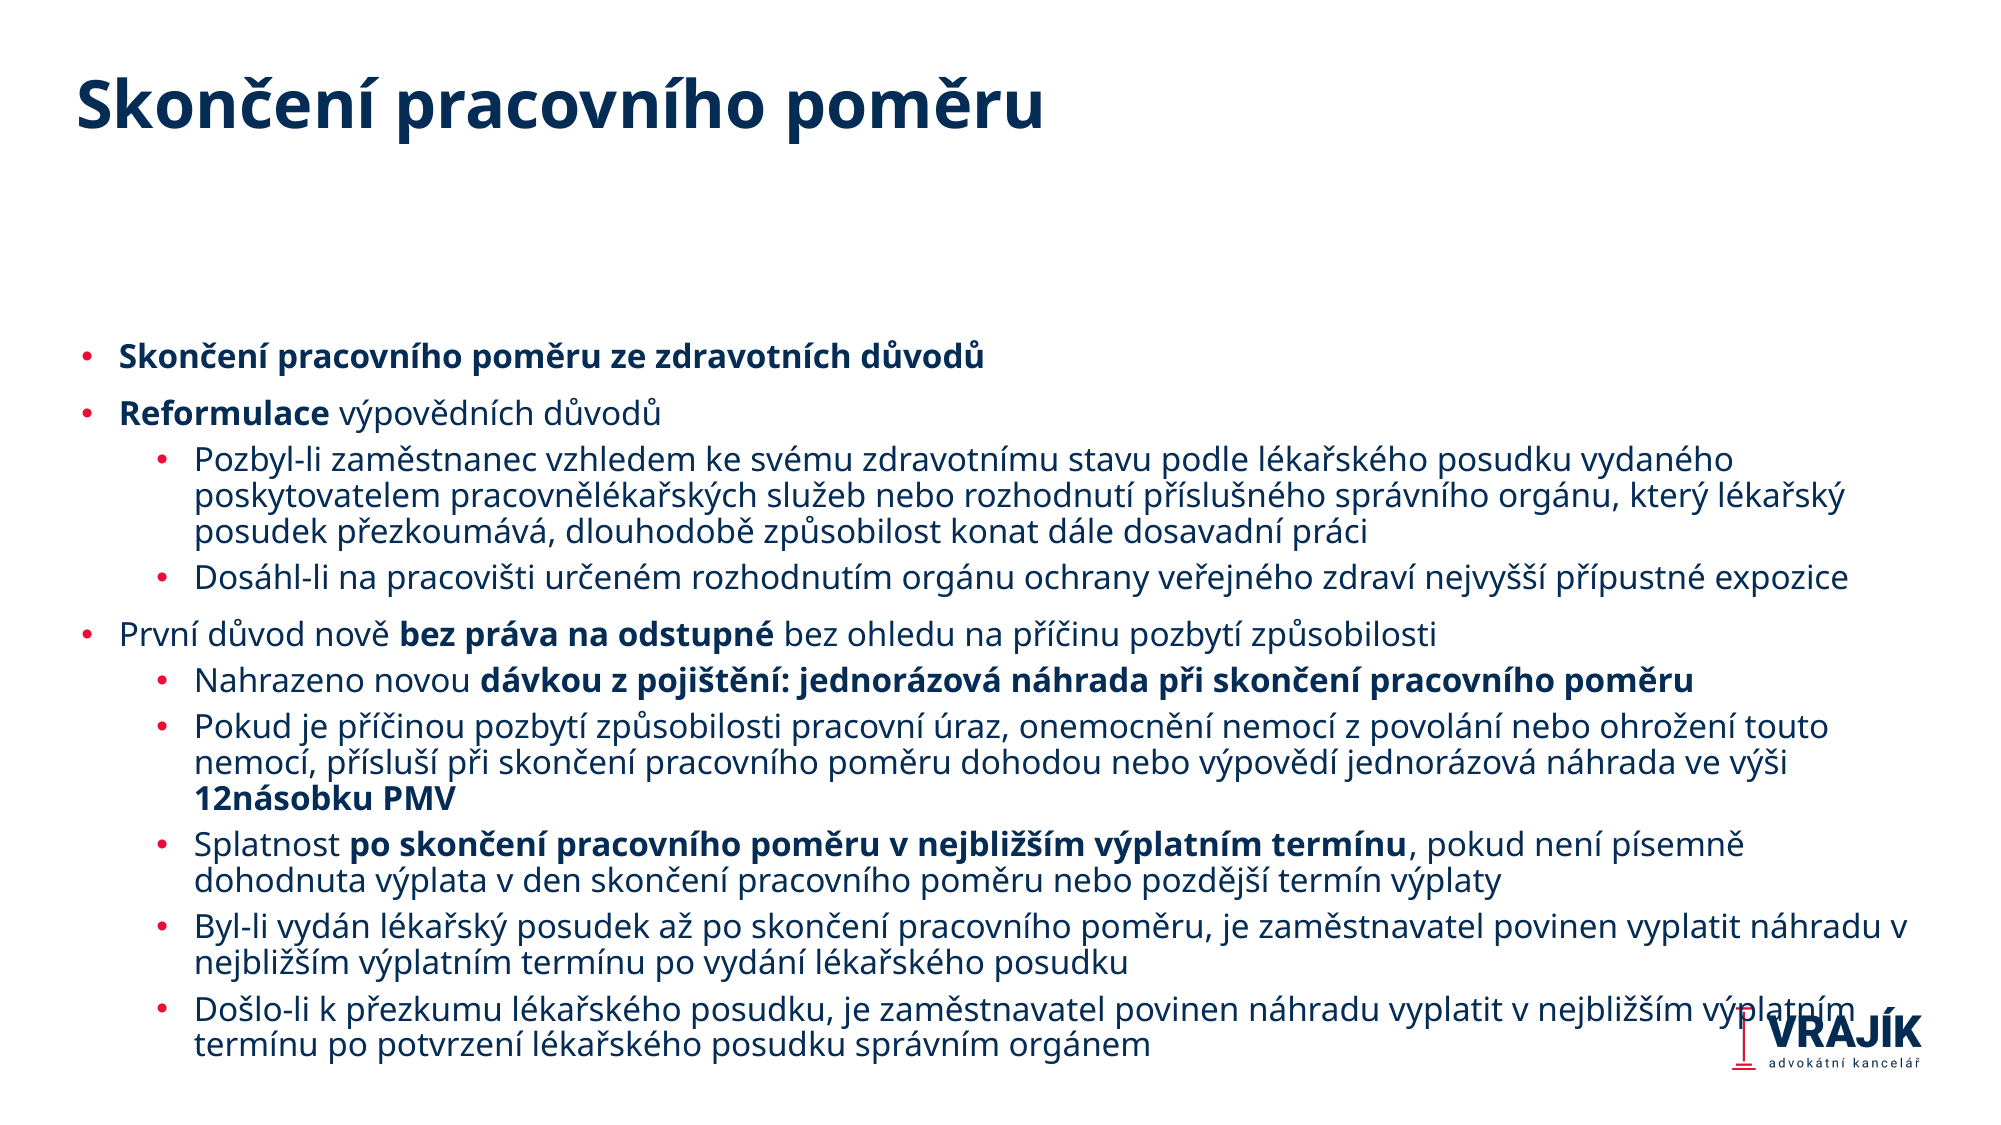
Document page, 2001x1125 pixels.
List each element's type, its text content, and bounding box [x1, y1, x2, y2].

list Skončení pracovního poměru ze zdravotních důvodů Reformulace výpovědních důvodů Pozbyl-li zaměstnanec vzhledem ke svému zdravotnímu stavu podle lékařského posudku vydaného poskytovatelem pracovnělékařských služeb nebo rozhodnutí příslušného správního orgánu, který lékařský posudek přezkoumává, dlouhodobě způsobilost konat dále dosavadní práci Dosáhl-li na pracovišti určeném rozhodnutím orgánu ochrany veřejného zdraví nejvyšší přípustné expozice První důvod nově bez práva na odstupné bez ohledu na příčinu pozbytí způsobilosti Nahrazeno novou dávkou z pojištění: jednorázová náhrada při skončení pracovního poměru Pokud je příčinou pozbytí způsobilosti pracovní úraz, onemocnění nemocí z povolání nebo ohrožení touto nemocí, přísluší při skončení pracovního poměru dohodou nebo výpovědí jednorázová náhrada ve výši 12násobku PMV Splatnost po skončení pracovního poměru v nejbližším výplatním termínu, pokud není písemně dohodnuta výplata v den skončení pracovního poměru nebo pozdější termín výplaty Byl-li vydán lékařský posudek až po skončení pracovního poměru, je zaměstnavatel povinen vyplatit náhradu v nejbližším výplatním termínu po vydání lékařského posudku Došlo-li k přezkumu lékařského posudku, je zaměstnavatel povinen náhradu vyplatit v nejbližším výplatním termínu po potvrzení lékařského posudku správním orgánem [81, 340, 1922, 1071]
title Skončení pracovního poměru [76, 71, 1922, 145]
